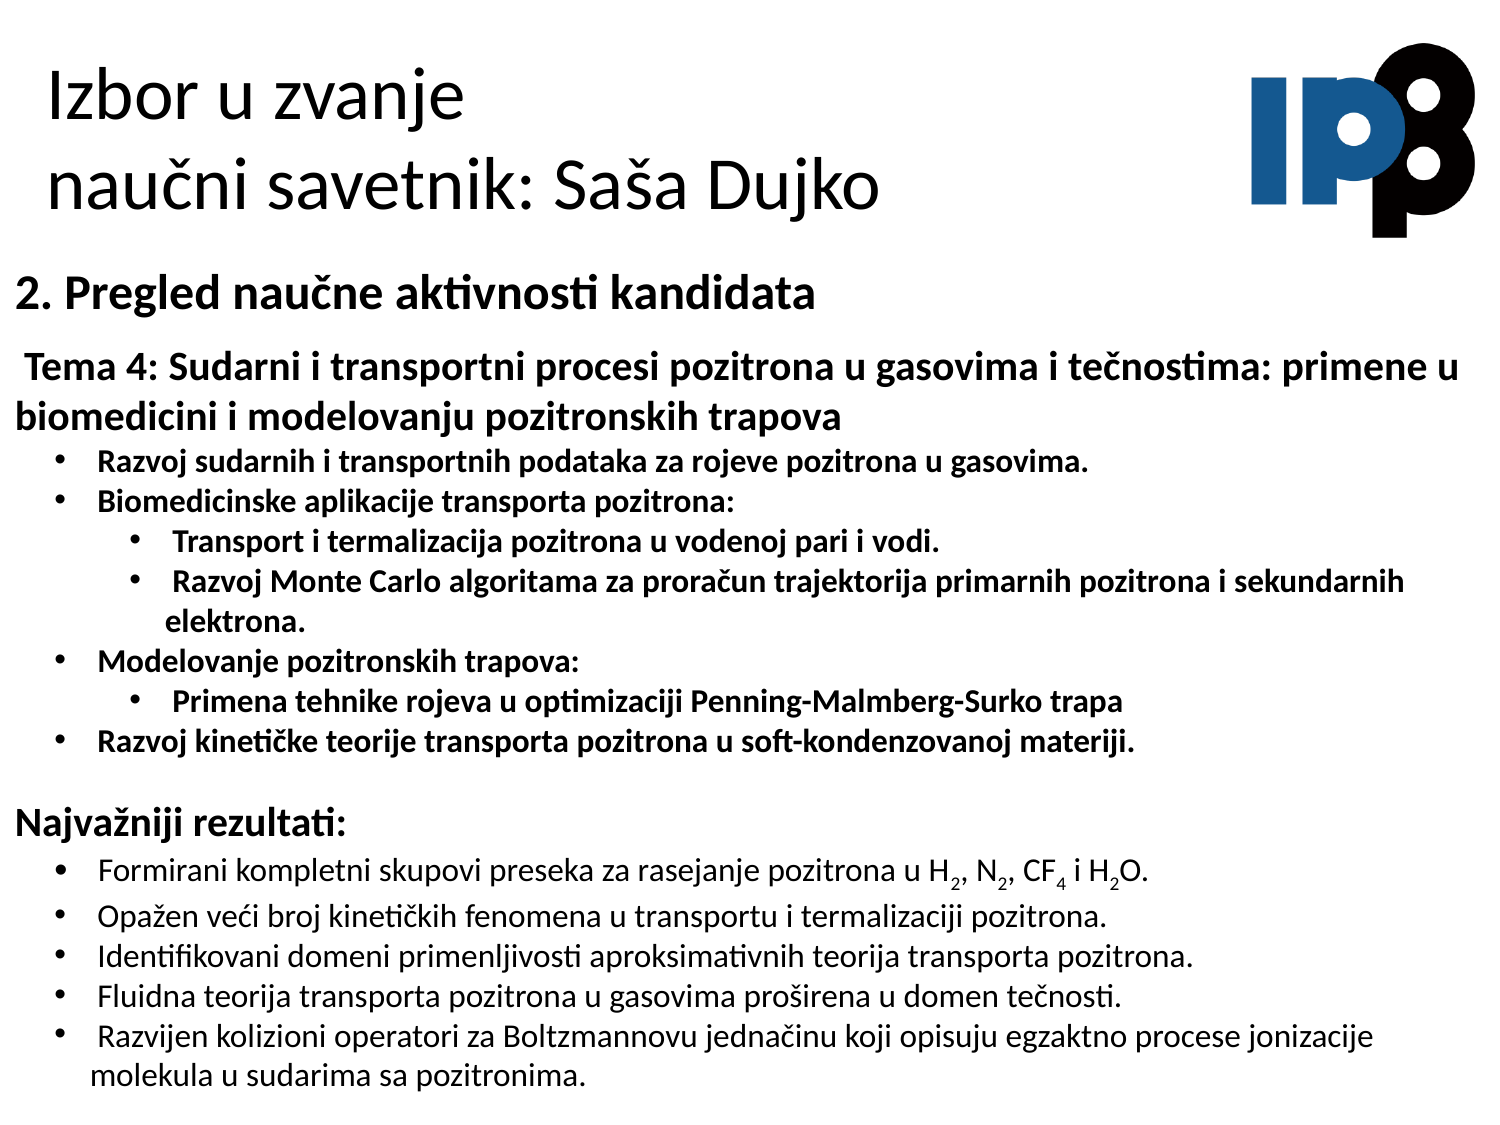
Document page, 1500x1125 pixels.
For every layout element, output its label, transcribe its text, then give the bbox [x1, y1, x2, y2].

text_box Najvažniji rezultati: Formirani kompletni skupovi preseka za rasejanje pozitrona u H2, N2, CF4 i H2O. Opažen veći broj kinetičkih fenomena u transportu i termalizaciji pozitrona. Identifikovani domeni primenljivosti aproksimativnih teorija transporta pozitrona. Fluidna teorija transporta pozitrona u gasovima proširena u domen tečnosti. Razvijen kolizioni operatori za Boltzmannovu jednačinu koji opisuju egzaktno procese jonizacije molekula u sudarima sa pozitronima. [0, 786, 1500, 1101]
picture [1250, 43, 1476, 238]
text_box Izbor u zvanje naučni savetnik: Saša Dujko [31, 37, 897, 233]
text_box 2. Pregled naučne aktivnosti kandidata Tema 4: Sudarni i transportni procesi pozitrona u gasovima i tečnostima: primene u biomedicini i modelovanju pozitronskih trapova Razvoj sudarnih i transportnih podataka za rojeve pozitrona u gasovima. Biomedicinske aplikacije transporta pozitrona: Transport i termalizacija pozitrona u vodenoj pari i vodi. Razvoj Monte Carlo algoritama za proračun trajektorija primarnih pozitrona i sekundarnih elektrona. Modelovanje pozitronskih trapova: Primena tehnike rojeva u optimizaciji Penning-Malmberg-Surko trapa Razvoj kinetičke teorije transporta pozitrona u soft-kondenzovanoj materiji. [0, 251, 1500, 766]
